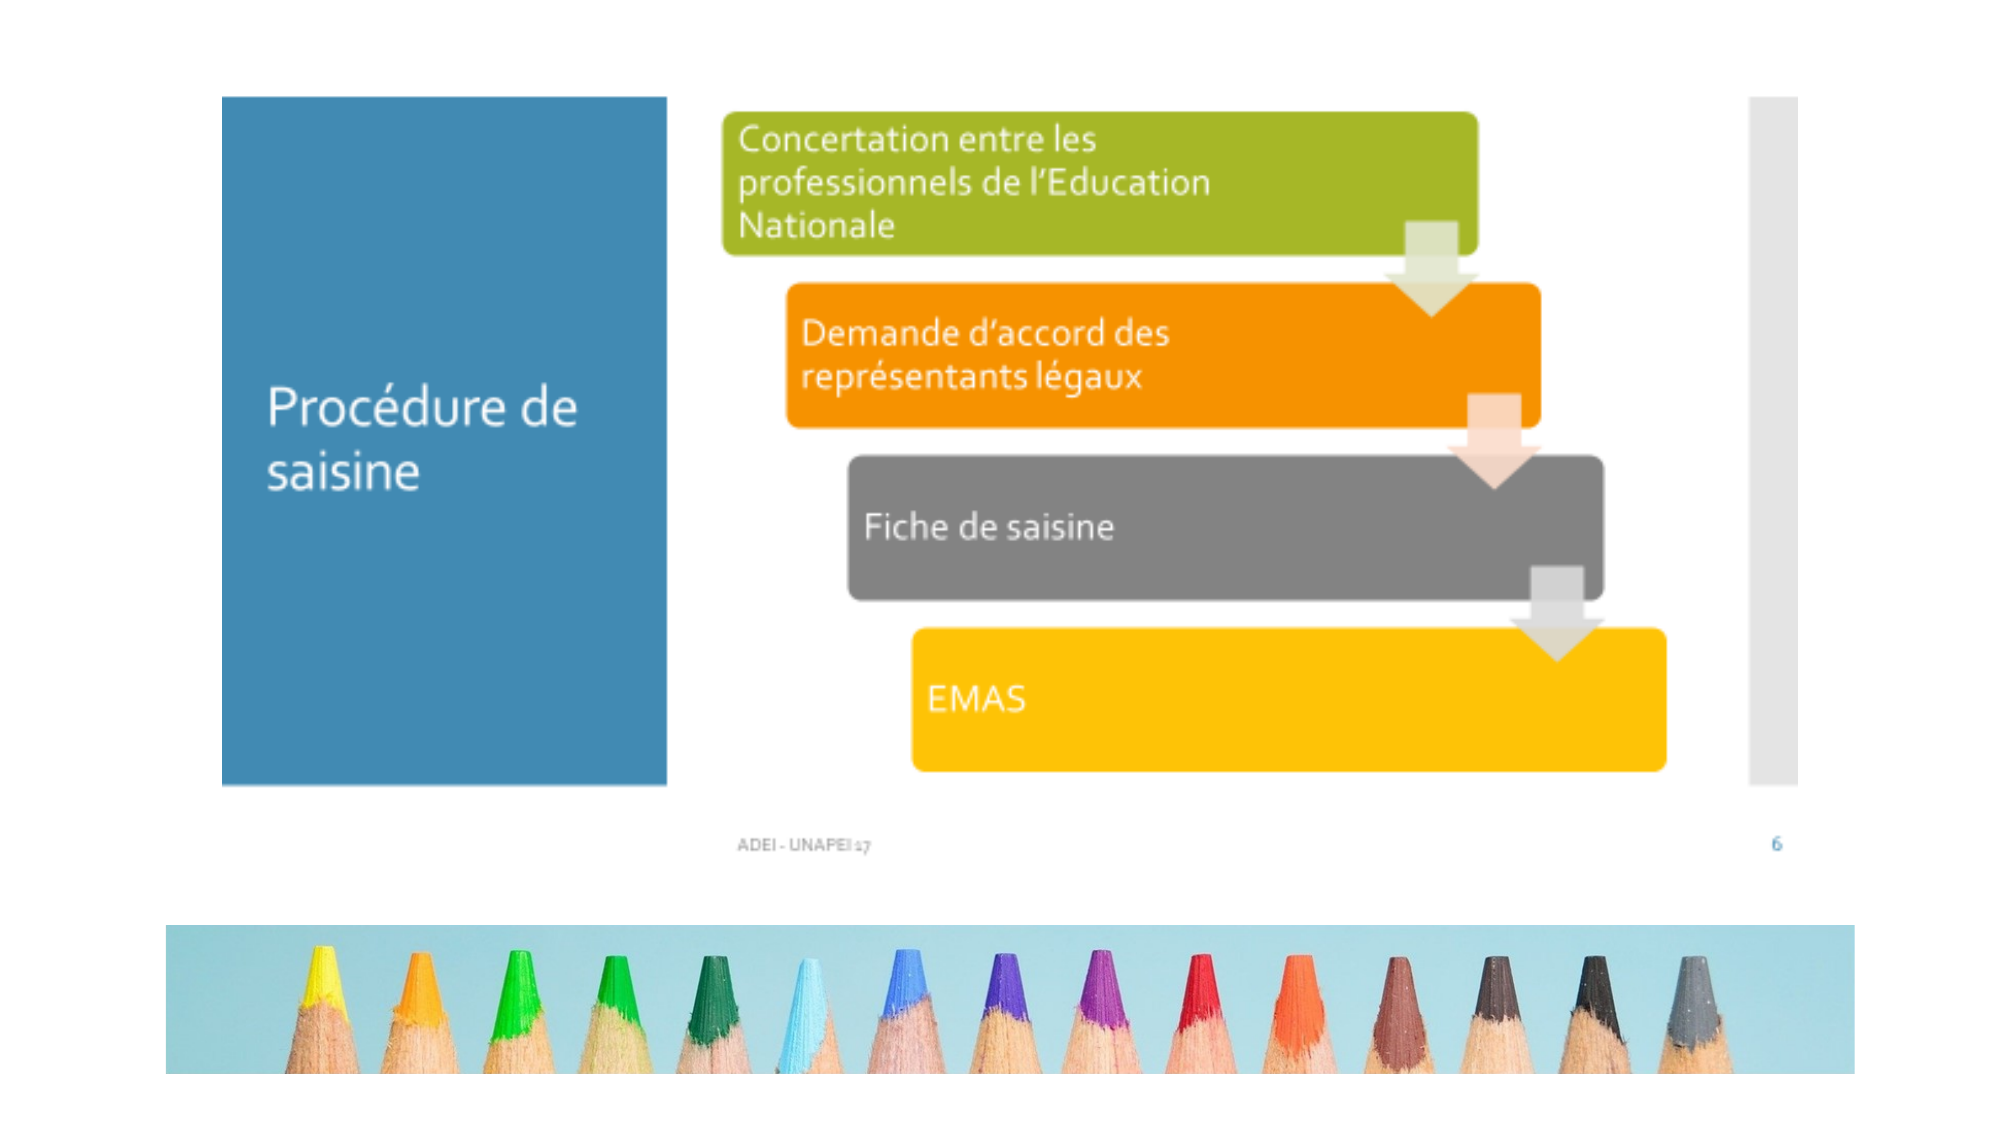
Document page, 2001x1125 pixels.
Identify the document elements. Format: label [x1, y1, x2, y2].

picture [222, 0, 1798, 886]
picture [165, 925, 1855, 1074]
